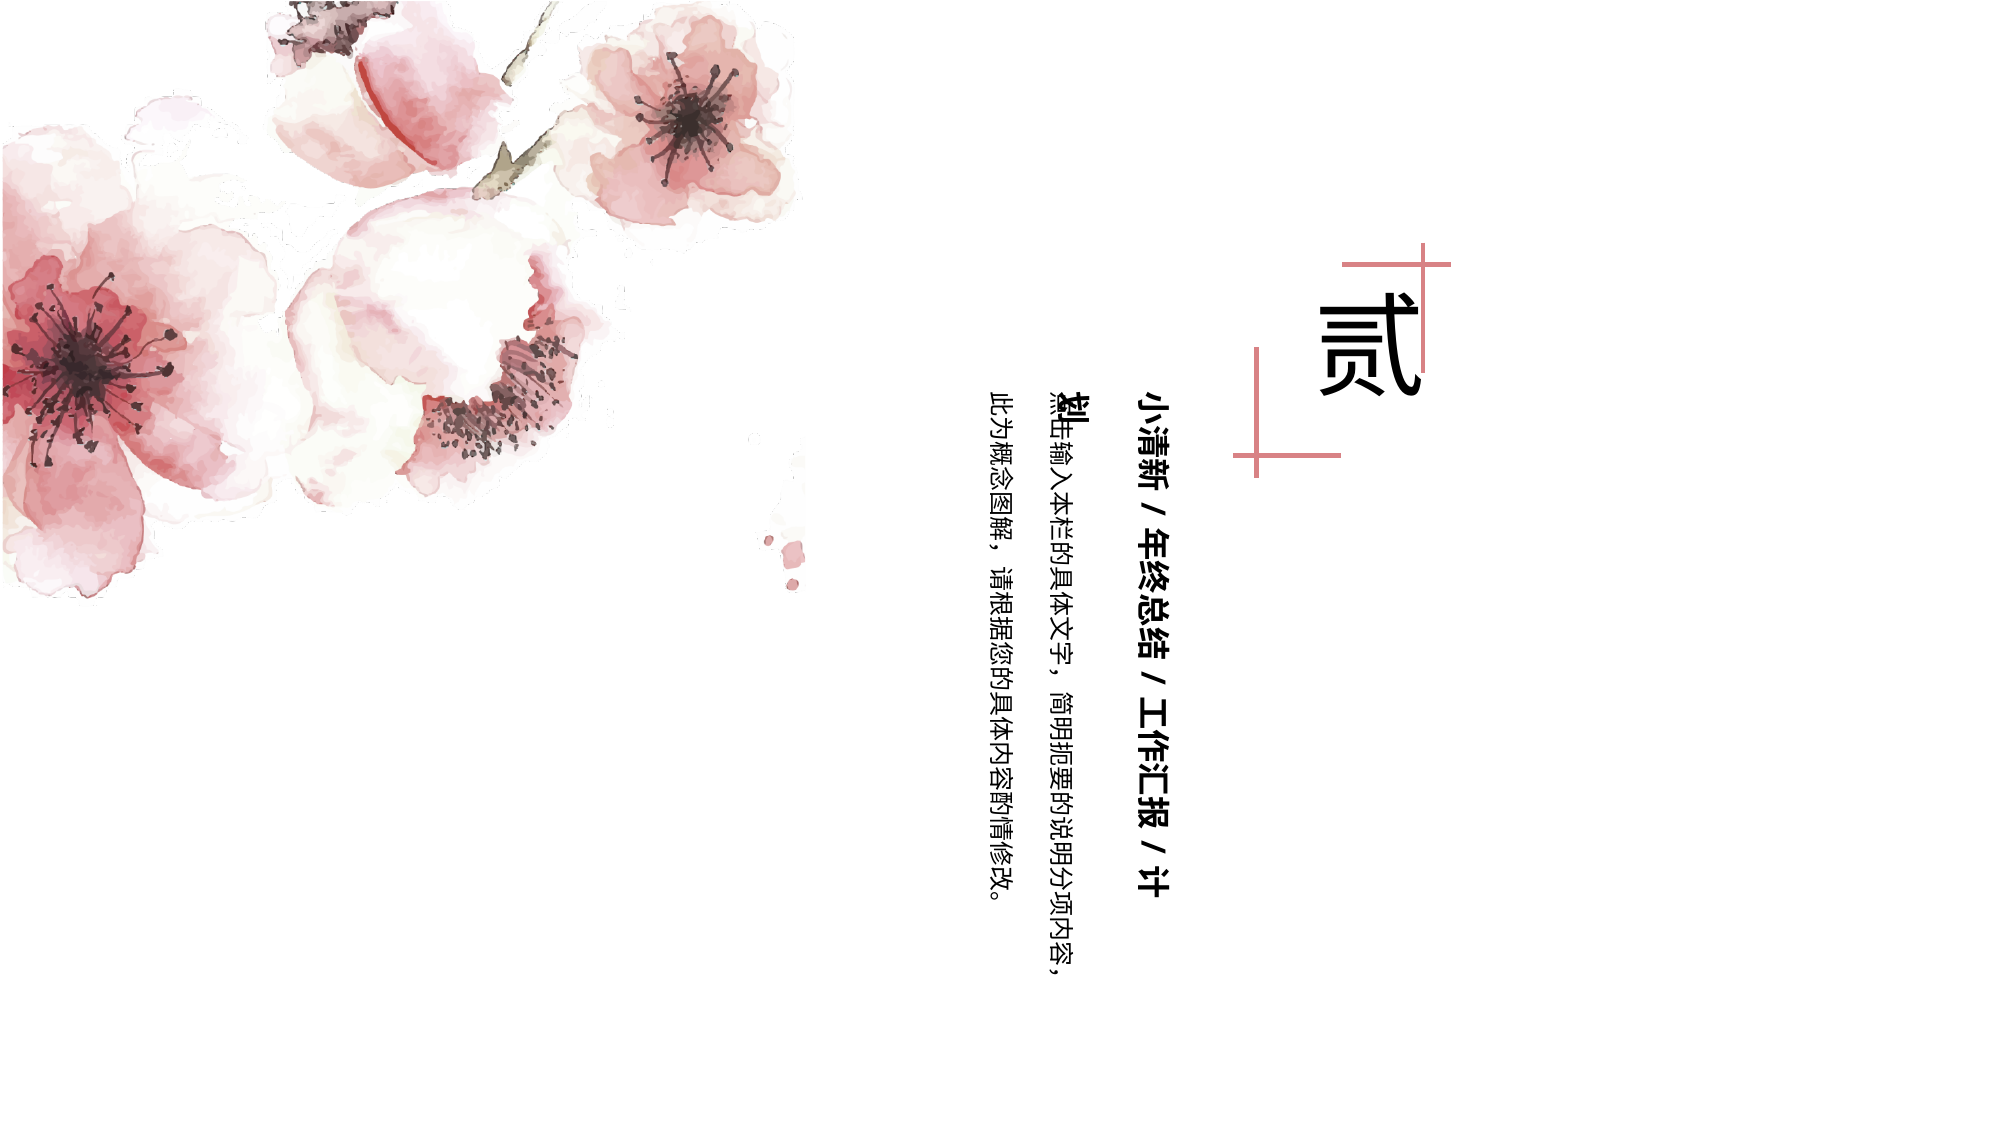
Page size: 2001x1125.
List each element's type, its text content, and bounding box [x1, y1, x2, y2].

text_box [1232, 242, 1451, 478]
picture [0, 0, 806, 622]
text_box 点击输入本栏的具体文字，简明扼要的说明分项内容，此为概念图解，请根据您的具体内容酌情修改。 [970, 376, 1115, 999]
text_box 小清新/年终总结/工作汇报/计划 [1111, 376, 1223, 914]
